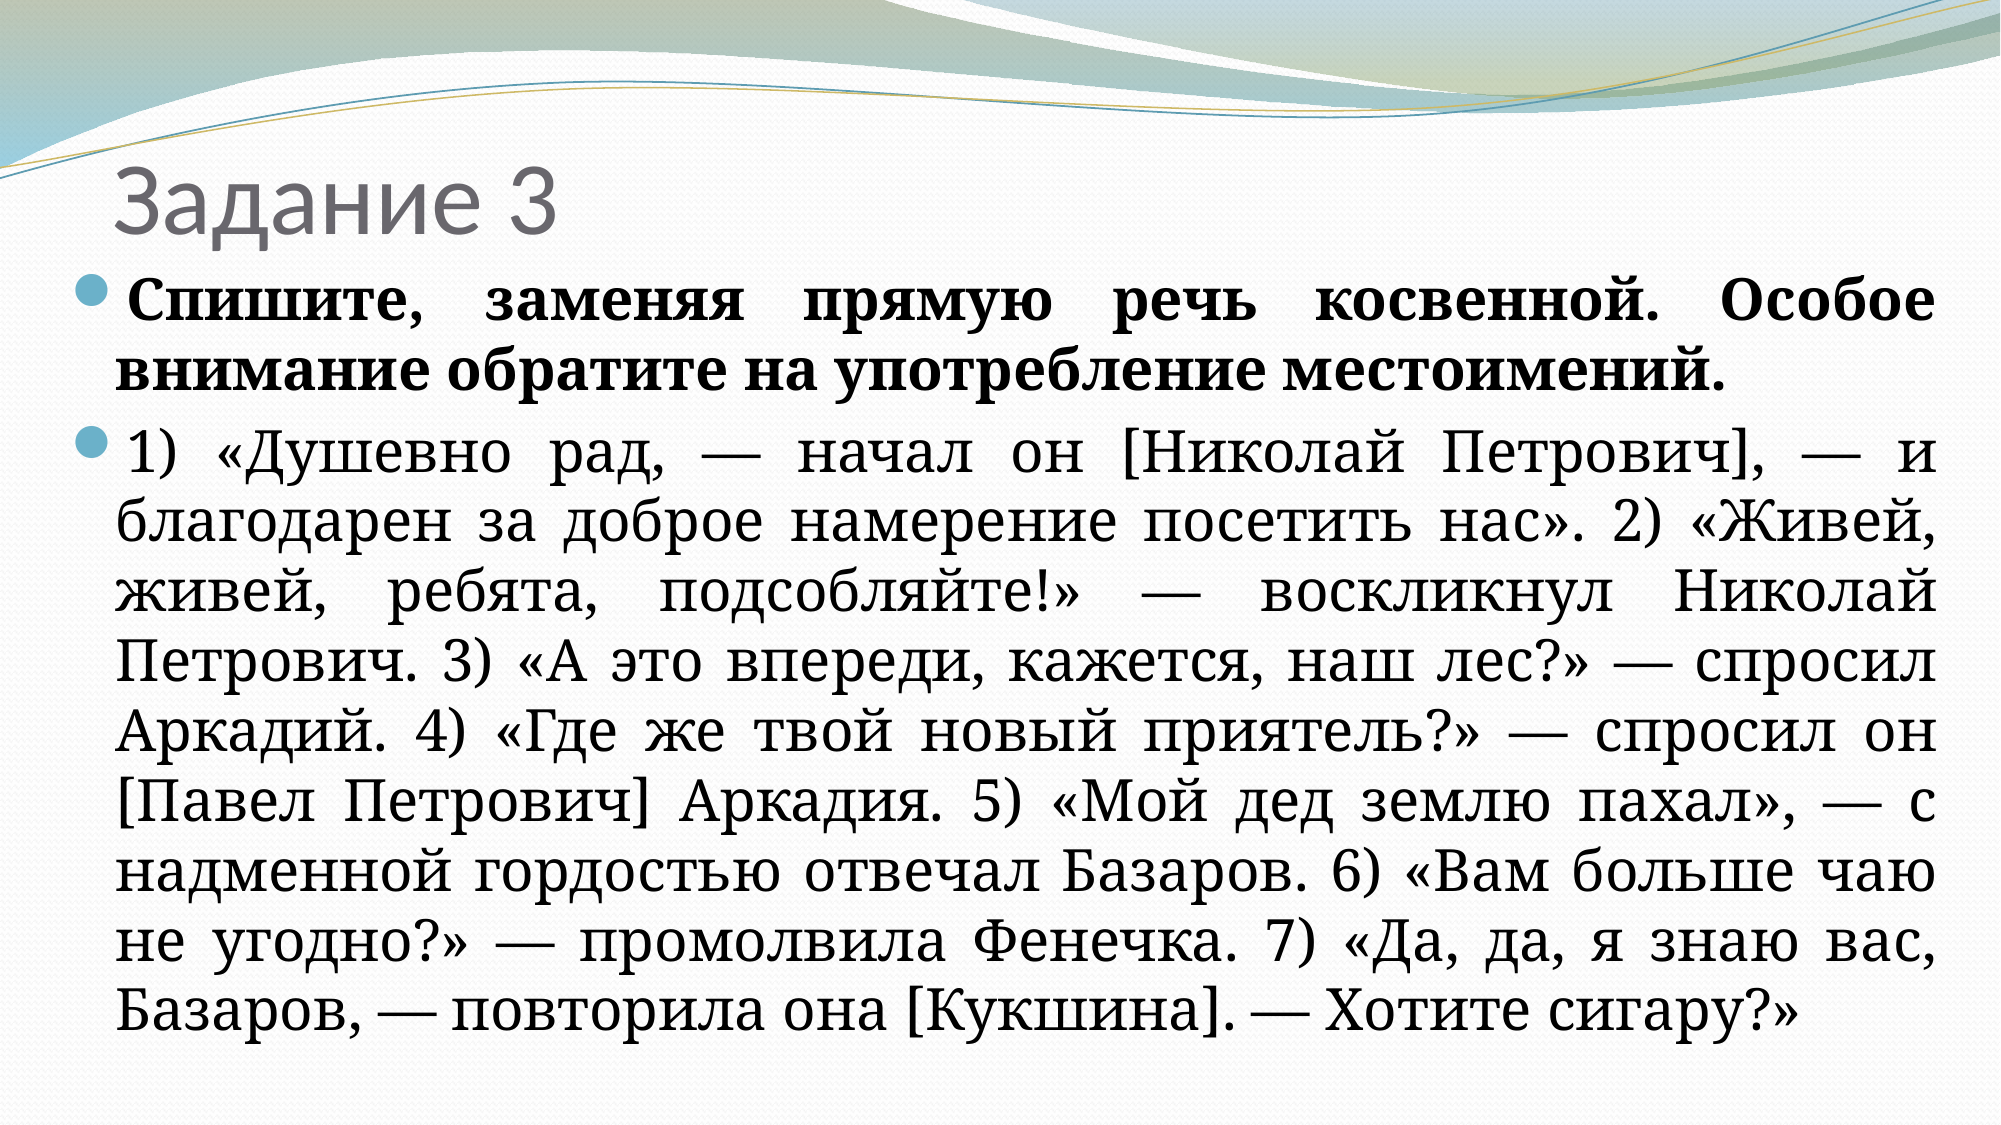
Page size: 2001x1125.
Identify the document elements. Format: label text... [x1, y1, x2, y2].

list Спишите, заменяя прямую речь косвенной. Особое внимание обратите на употребление местоимений. 1) «Душевно рад, — начал он [Николай Петрович], — и благодарен за доброе намерение посетить нас». 2) «Живей, живей, ребята, подсобляйте!» — воскликнул Николай Петрович. 3) «А это впереди, кажется, наш лес?» — спросил Аркадий. 4) «Где же твой новый приятель?» — спросил он [Павел Петрович] Аркадия. 5) «Мой дед землю пахал», — с надменной гордостью отвечал Базаров. 6) «Вам больше чаю не угодно?» — промолвила Фенечка. 7) «Да, да, я знаю вас, Базаров, — повторила она [Кукшина]. — Хотите сигару?» [56, 254, 1953, 1115]
title Задание 3 [112, 80, 1897, 254]
